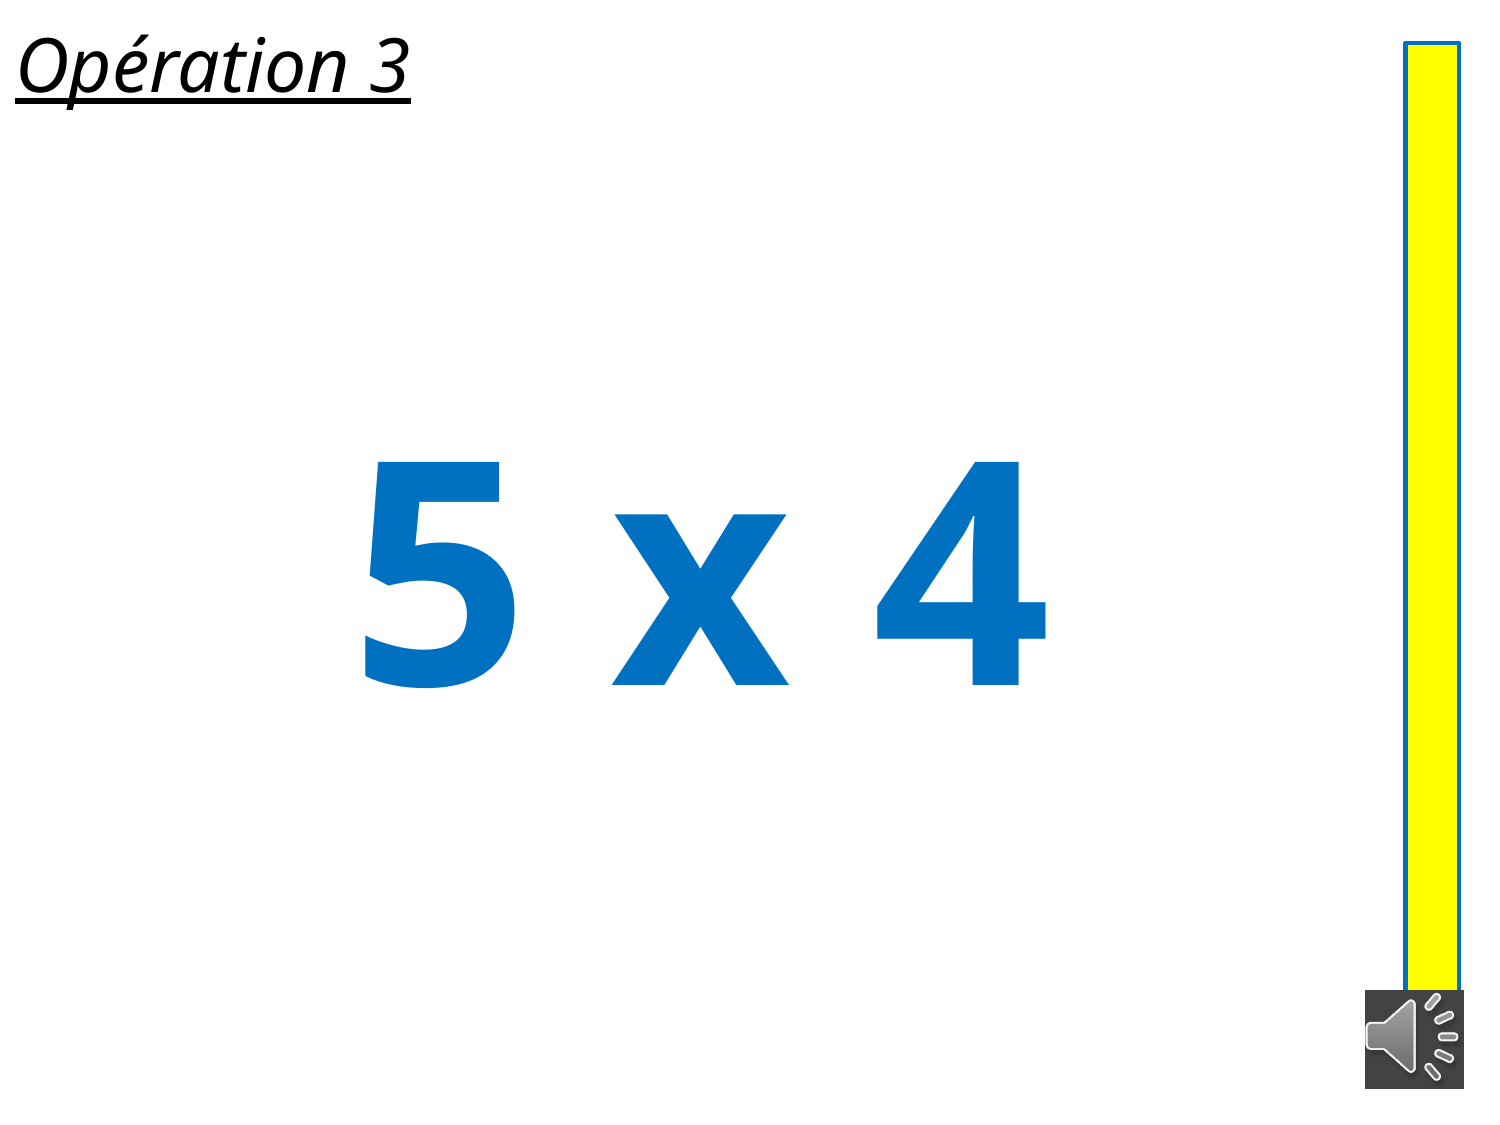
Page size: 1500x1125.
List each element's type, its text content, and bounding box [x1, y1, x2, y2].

picture [1364, 989, 1465, 1090]
title Opération 3 [0, 0, 502, 126]
text_box 5 x 4 [0, 365, 1403, 756]
text_box [1403, 41, 1461, 987]
